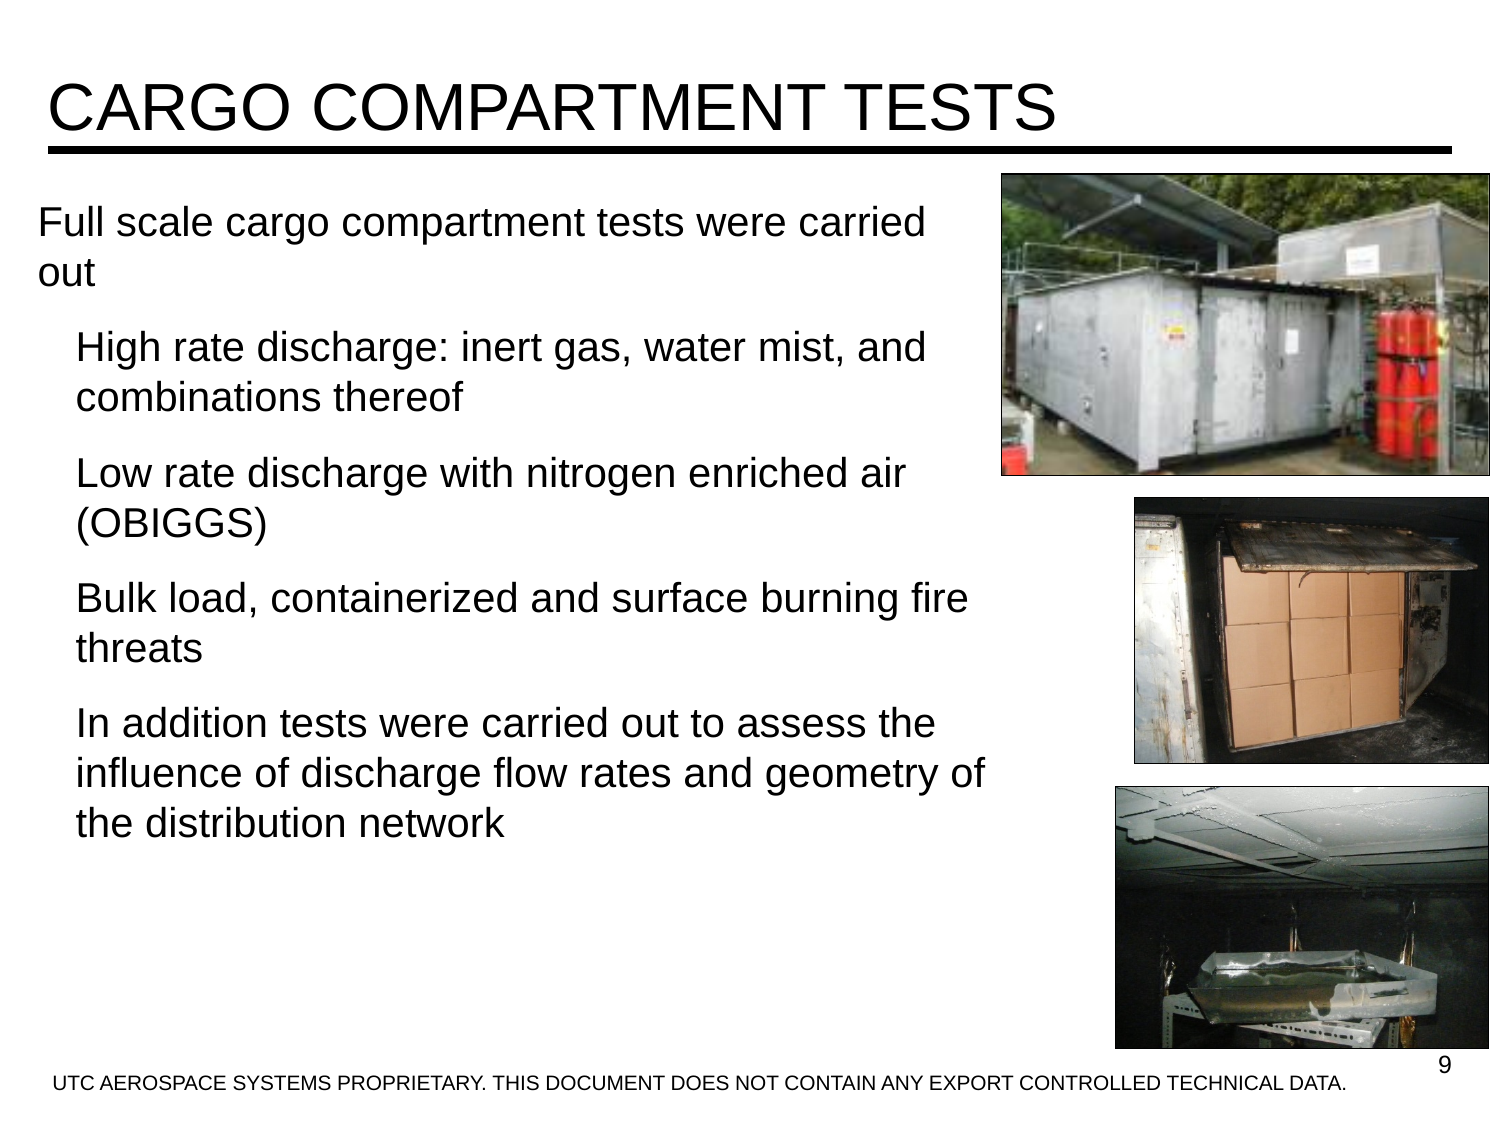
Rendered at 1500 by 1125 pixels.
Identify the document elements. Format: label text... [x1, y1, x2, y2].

picture [1115, 785, 1489, 1049]
picture [1134, 497, 1489, 764]
slide_number 9 [1325, 1057, 1452, 1062]
text_box UTC AEROSPACE SYSTEMS PROPRIETARY. THIS DOCUMENT DOES NOT CONTAIN ANY EXPORT CONTROLLED TECHNICAL DATA. [37, 1062, 1463, 1103]
picture [1001, 174, 1489, 476]
title Cargo compartment tests [48, 57, 1452, 150]
list Full scale cargo compartment tests were carried out High rate discharge: inert gas, water mist, and combinations thereof Low rate discharge with nitrogen enriched air (OBIGGS) Bulk load, containerized and surface burning fire threats In addition tests were carried out to assess the influence of discharge flow rates and geometry of the distribution network [37, 187, 988, 1062]
